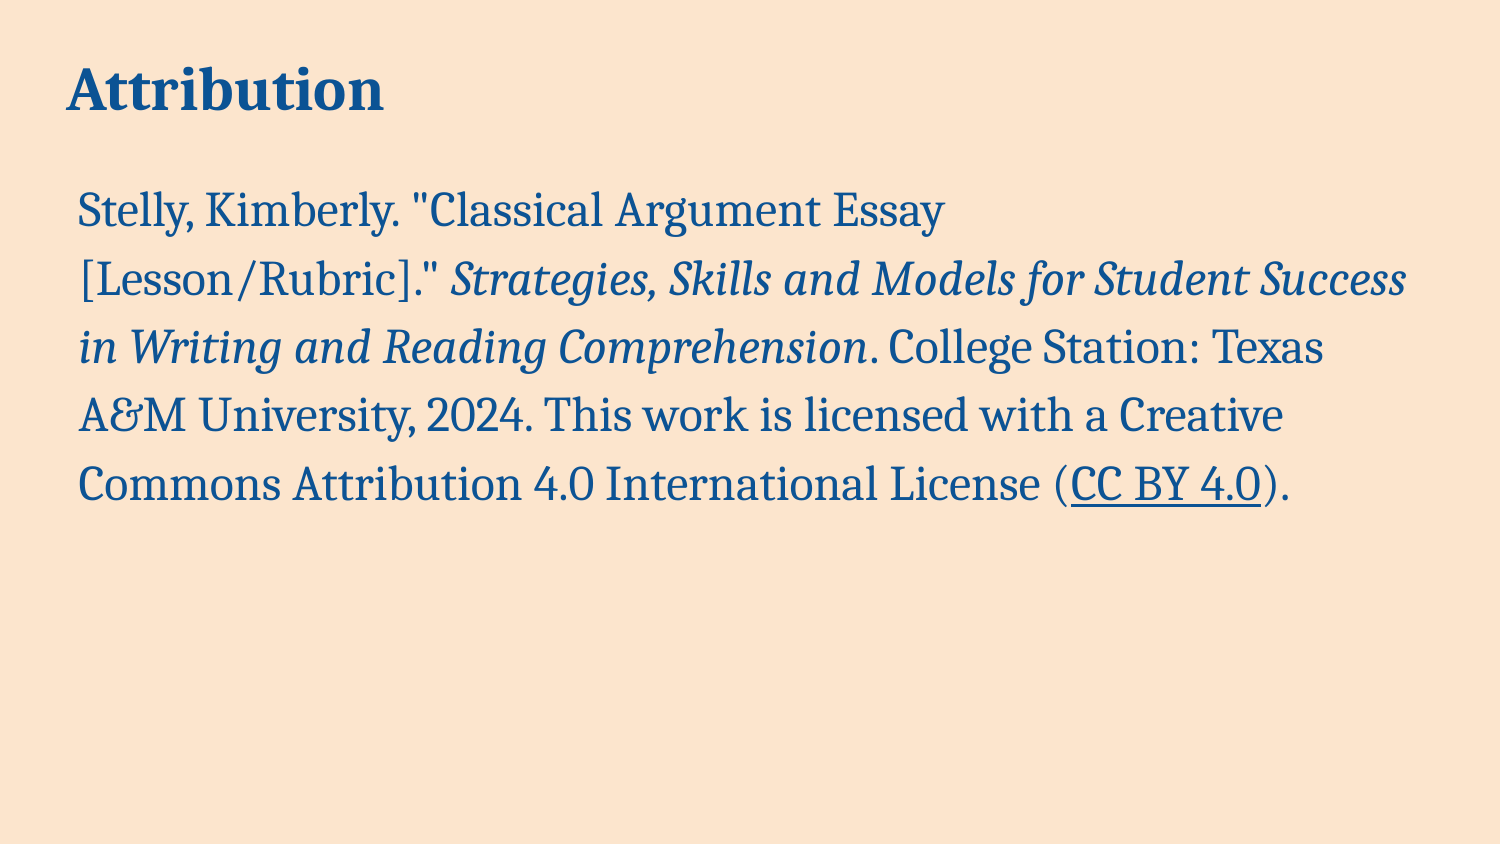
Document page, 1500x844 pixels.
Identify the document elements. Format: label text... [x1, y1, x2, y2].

title Attribution [51, 33, 1449, 136]
list Stelly, Kimberly. "Classical Argument Essay [Lesson/Rubric]." Strategies, Skills and Models for Student Success in Writing and Reading Comprehension. College Station: Texas A&M University, 2024. This work is licensed with a Creative Commons Attribution 4.0 International License (CC BY 4.0). [51, 153, 1424, 787]
